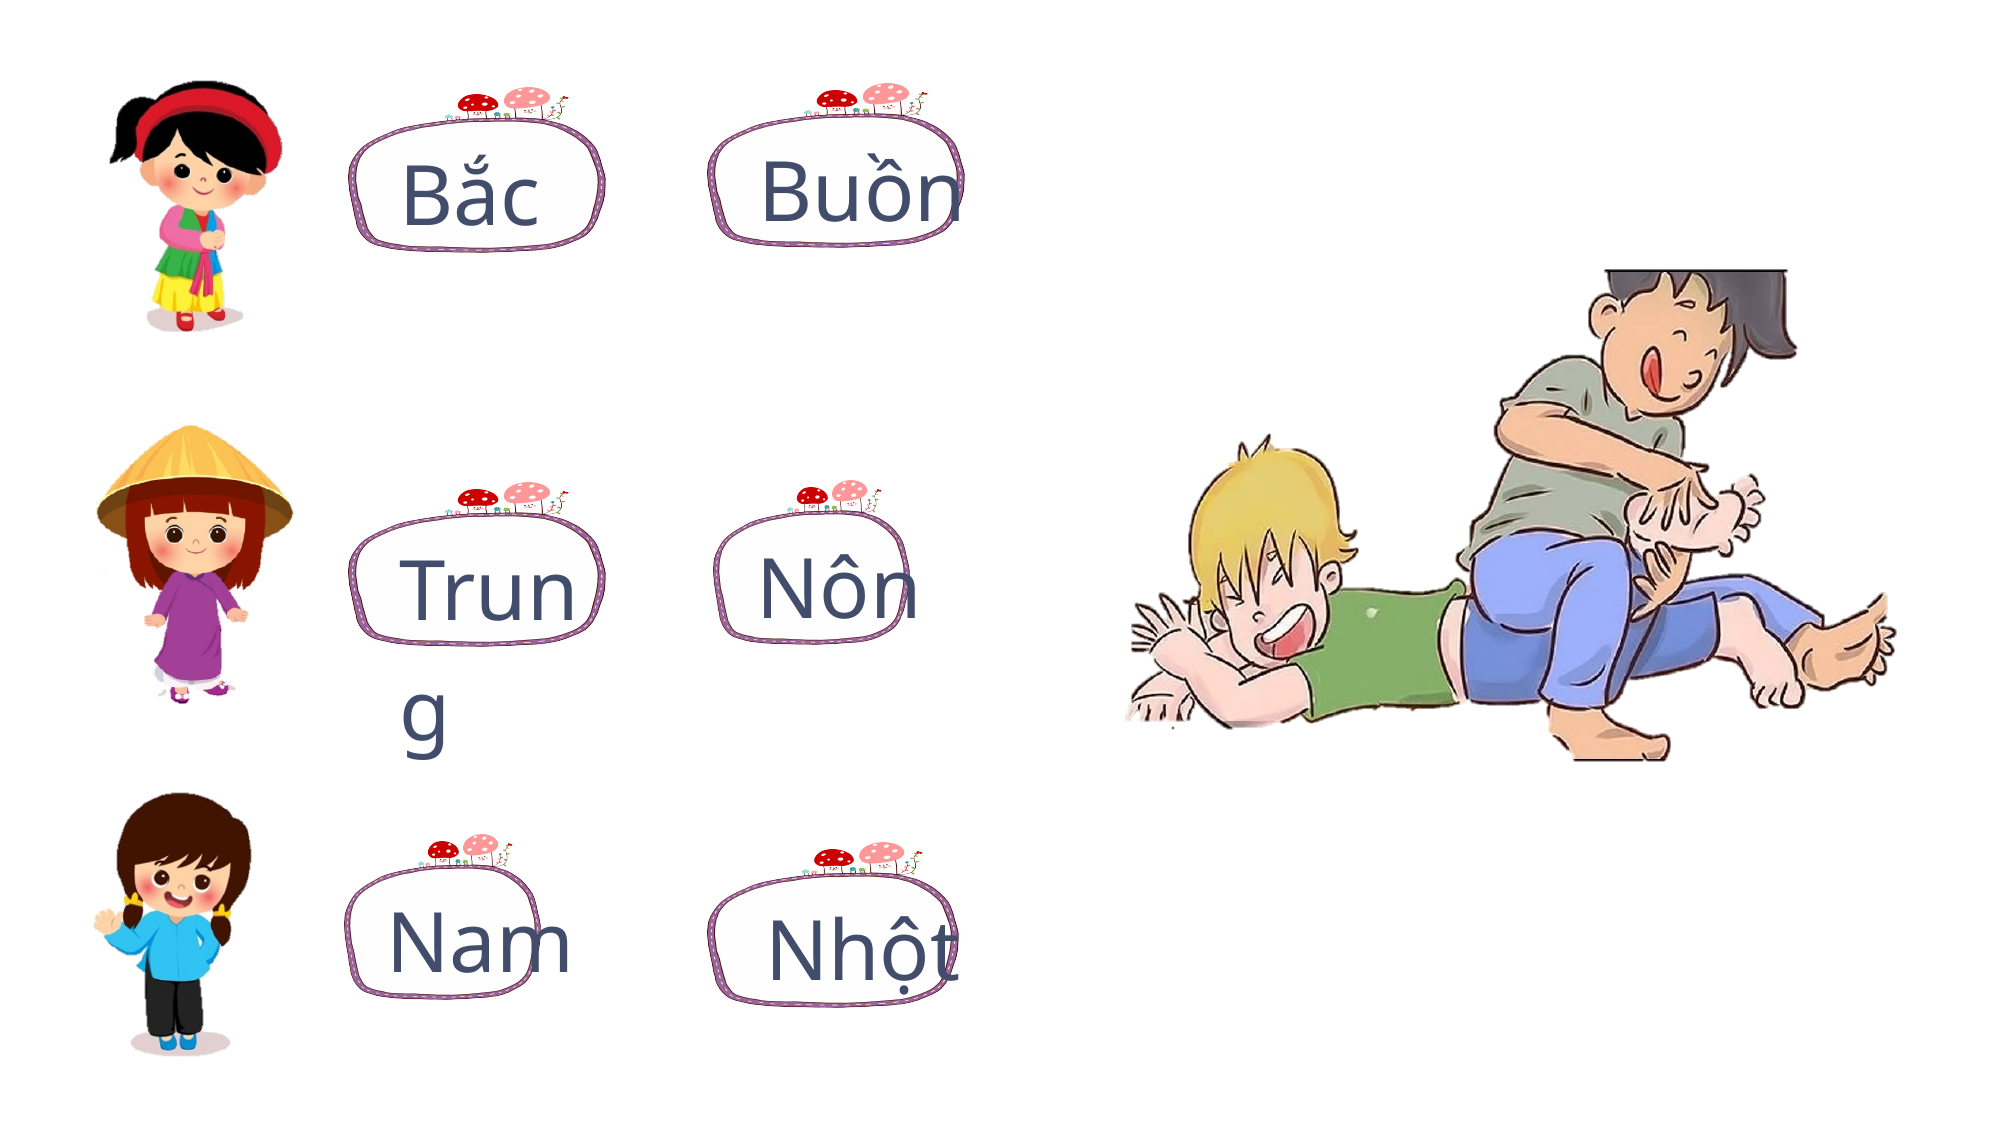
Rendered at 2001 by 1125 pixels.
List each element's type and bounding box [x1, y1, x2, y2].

picture [72, 421, 299, 704]
text_box [713, 480, 938, 645]
text_box [348, 482, 634, 647]
text_box [344, 834, 634, 1000]
picture [72, 774, 266, 1067]
text_box [707, 842, 983, 1008]
picture [1040, 255, 1951, 775]
picture [85, 75, 310, 342]
text_box [707, 83, 1005, 248]
text_box [348, 87, 606, 253]
